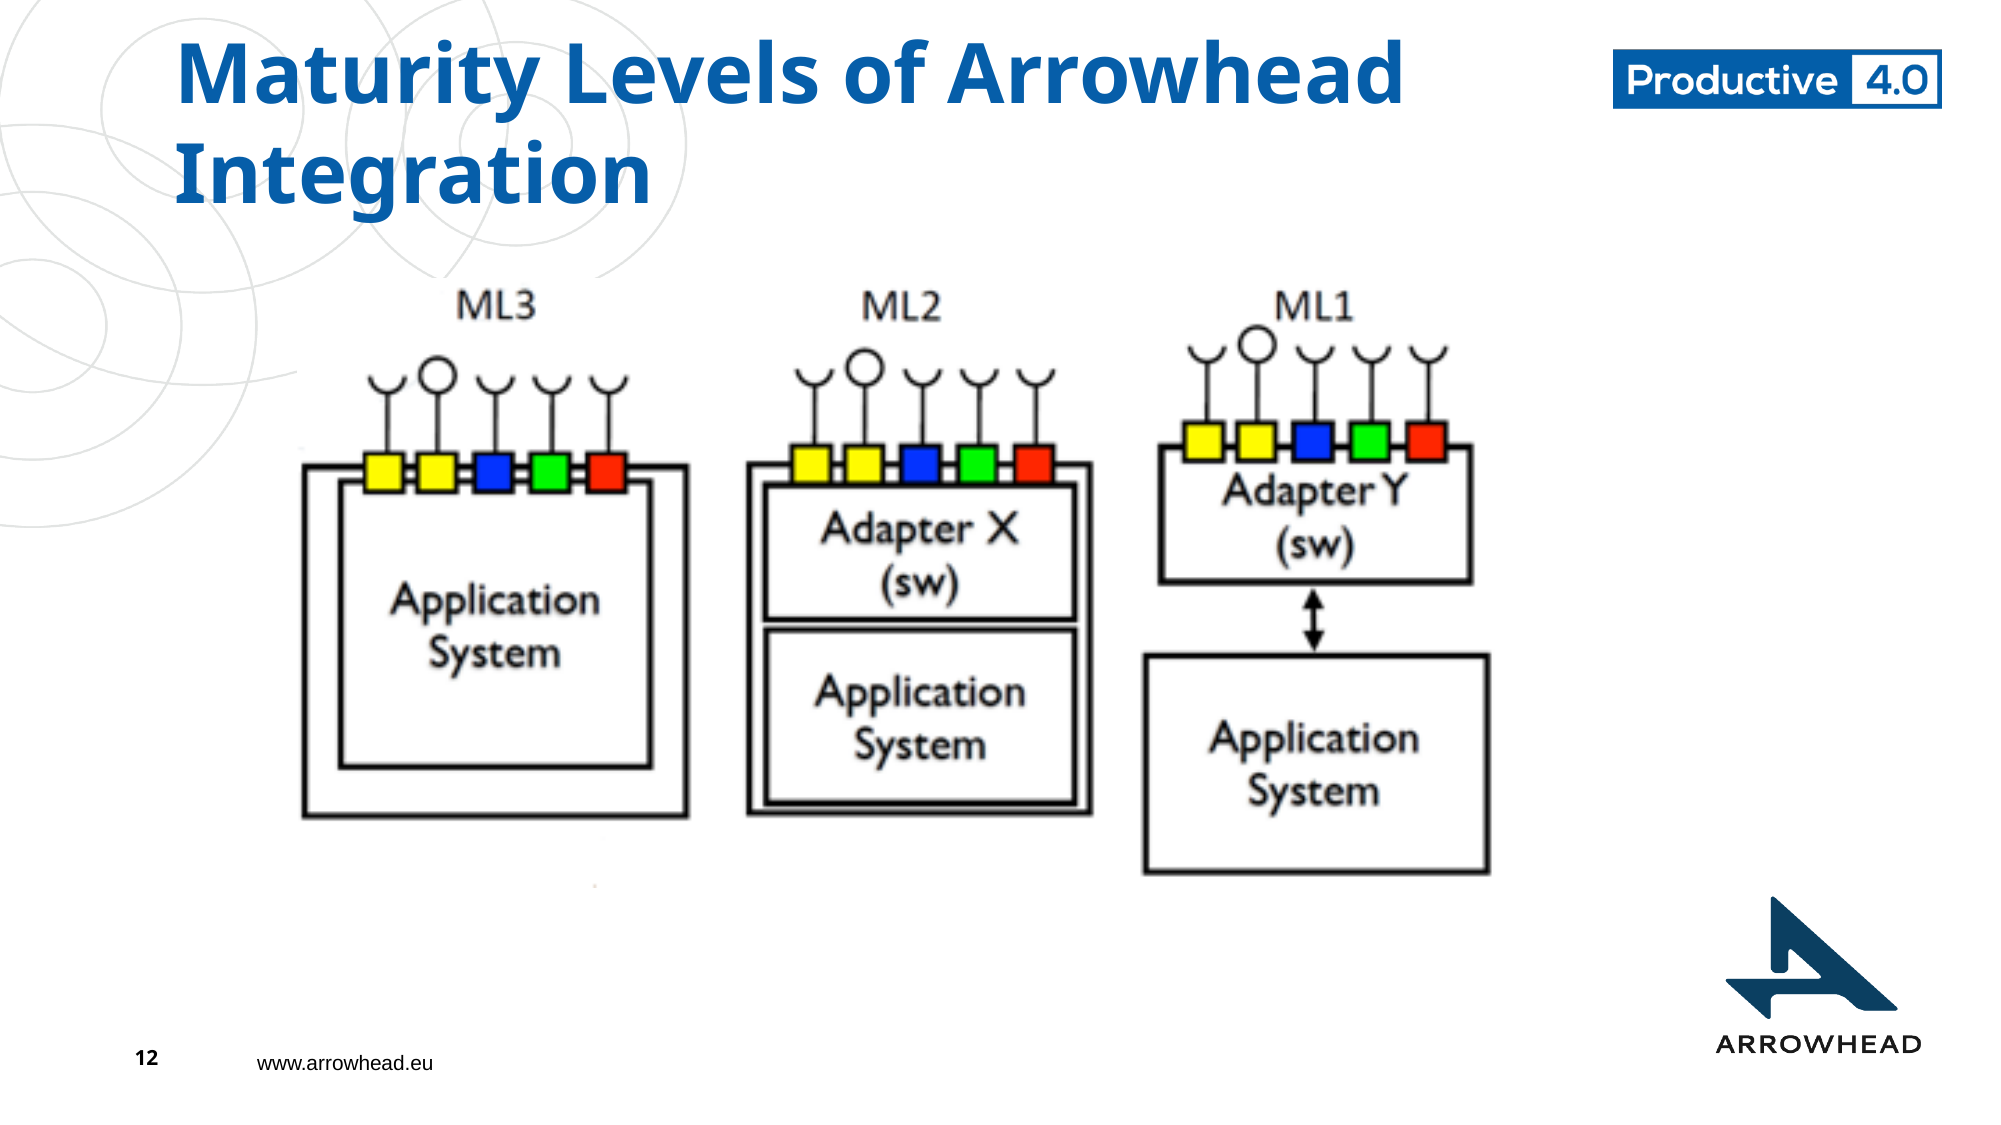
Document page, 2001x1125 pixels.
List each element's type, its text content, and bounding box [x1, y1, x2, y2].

title Maturity Levels of Arrowhead Integration [174, 117, 1804, 221]
slide_number 12 [54, 1023, 238, 1096]
picture [0, 0, 2001, 1125]
